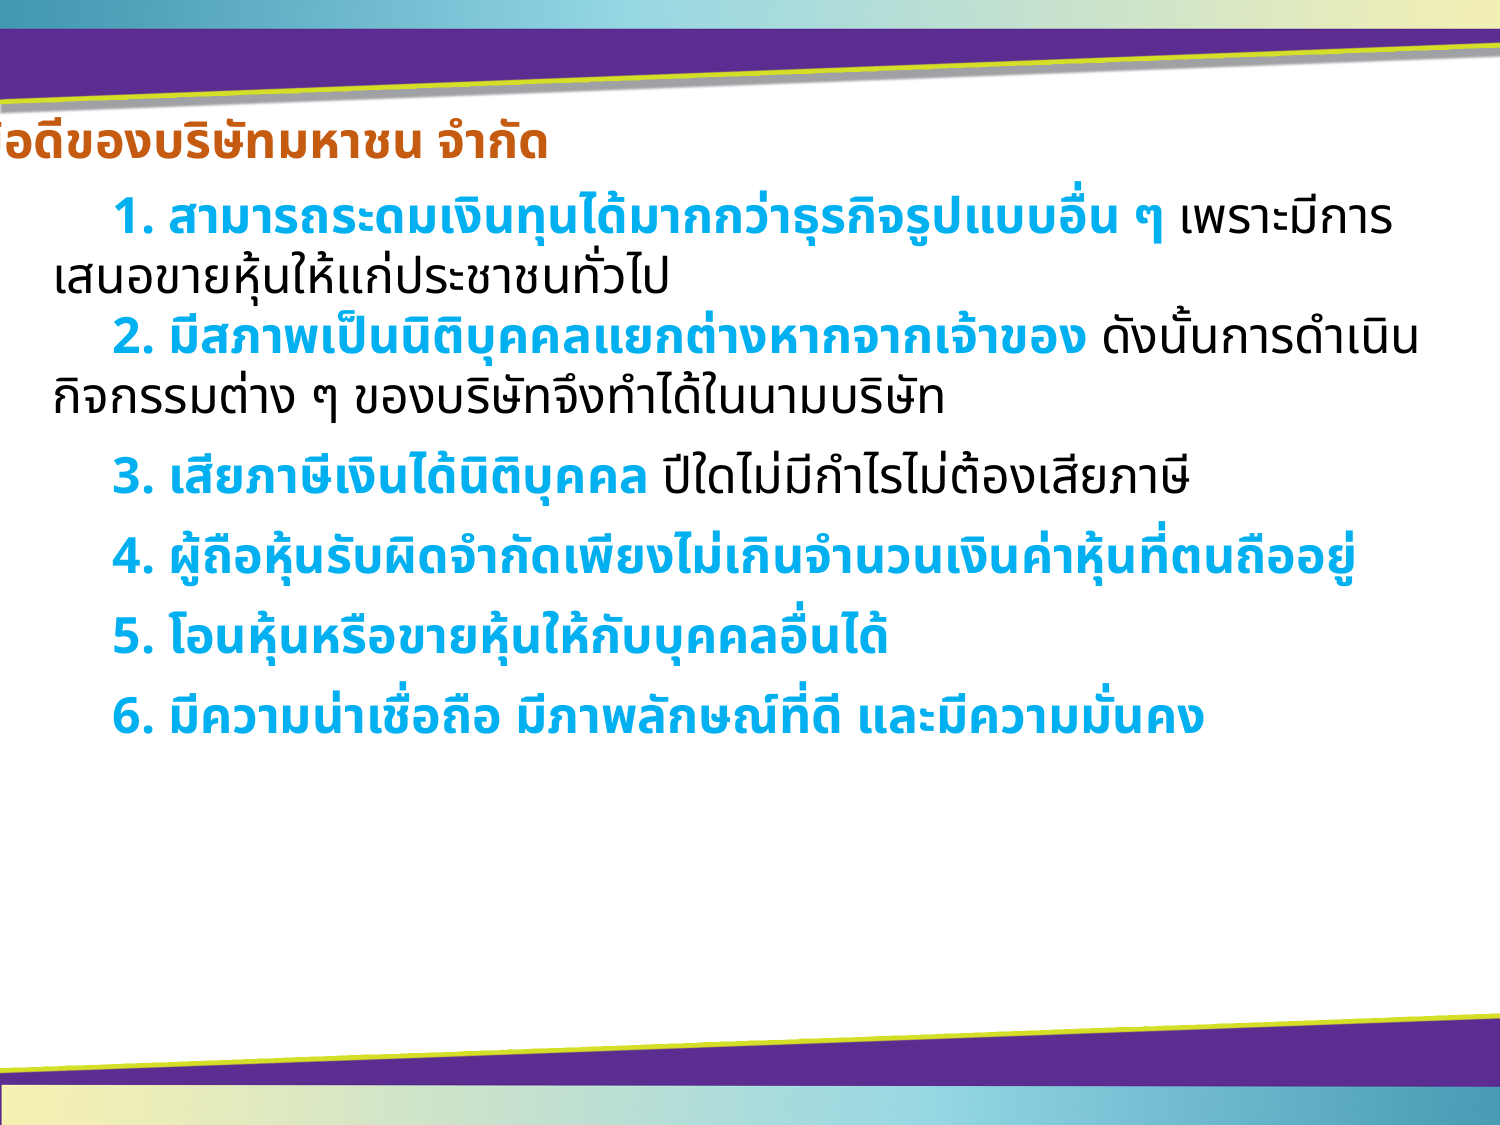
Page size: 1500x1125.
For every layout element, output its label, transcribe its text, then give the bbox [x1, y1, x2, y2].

text_box 1. สามารถระดมเงินทุนได้มากกว่าธุรกิจรูปแบบอื่น ๆ เพราะมีการเสนอขายหุ้นให้แก่ประชาชนทั่วไป 2. มีสภาพเป็นนิติบุคคลแยกต่างหากจากเจ้าของ ดังนั้นการดำเนินกิจกรรมต่าง ๆ ของบริษัทจึงทำได้ในนามบริษัท 3. เสียภาษีเงินได้นิติบุคคล ปีใดไม่มีกำไรไม่ต้องเสียภาษี 4. ผู้ถือหุ้นรับผิดจำกัดเพียงไม่เกินจำนวนเงินค่าหุ้นที่ตนถืออยู่ 5. โอนหุ้นหรือขายหุ้นให้กับบุคคลอื่นได้ 6. มีความน่าเชื่อถือ มีภาพลักษณ์ที่ดี และมีความมั่นคง [38, 176, 1462, 752]
picture [0, 0, 1500, 1125]
text_box ข้อดีของบริษัทมหาชน จำกัด [0, 100, 565, 176]
